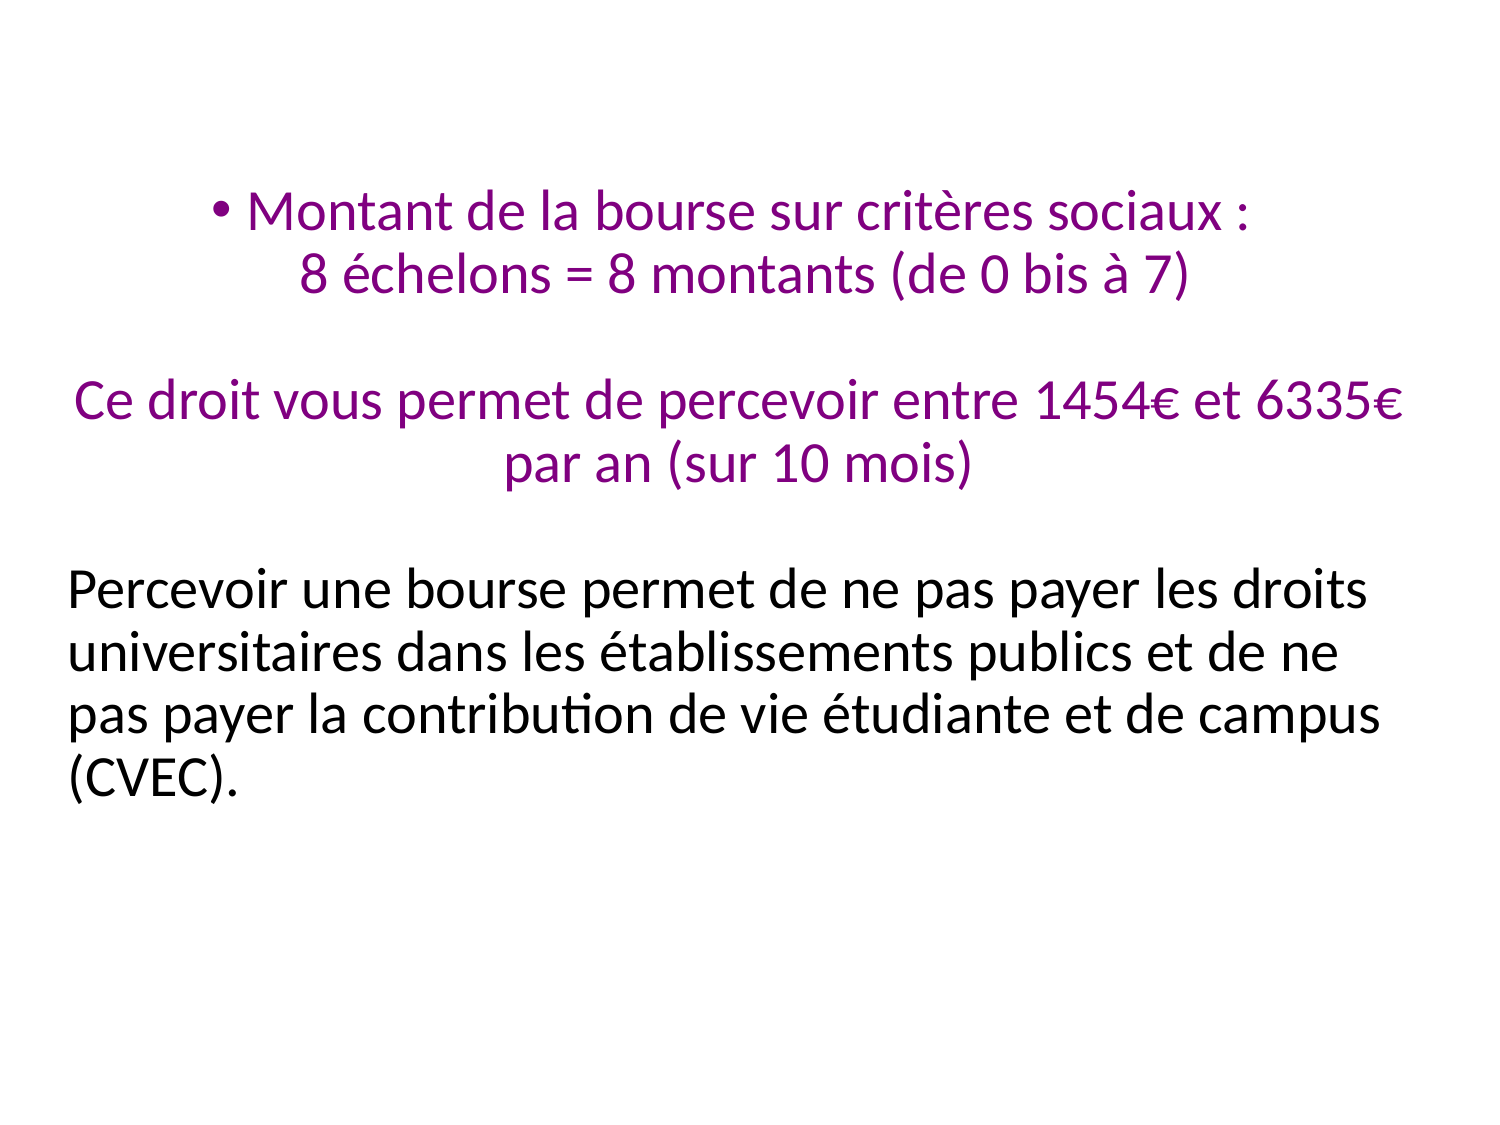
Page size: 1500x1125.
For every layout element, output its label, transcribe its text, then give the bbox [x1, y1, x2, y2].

text_box Montant de la bourse sur critères sociaux : 8 échelons = 8 montants (de 0 bis à 7) Ce droit vous permet de percevoir entre 1454€ et 6335€ par an (sur 10 mois) Percevoir une bourse permet de ne pas payer les droits universitaires dans les établissements publics et de ne pas payer la contribution de vie étudiante et de campus (CVEC). [53, 172, 1425, 1125]
